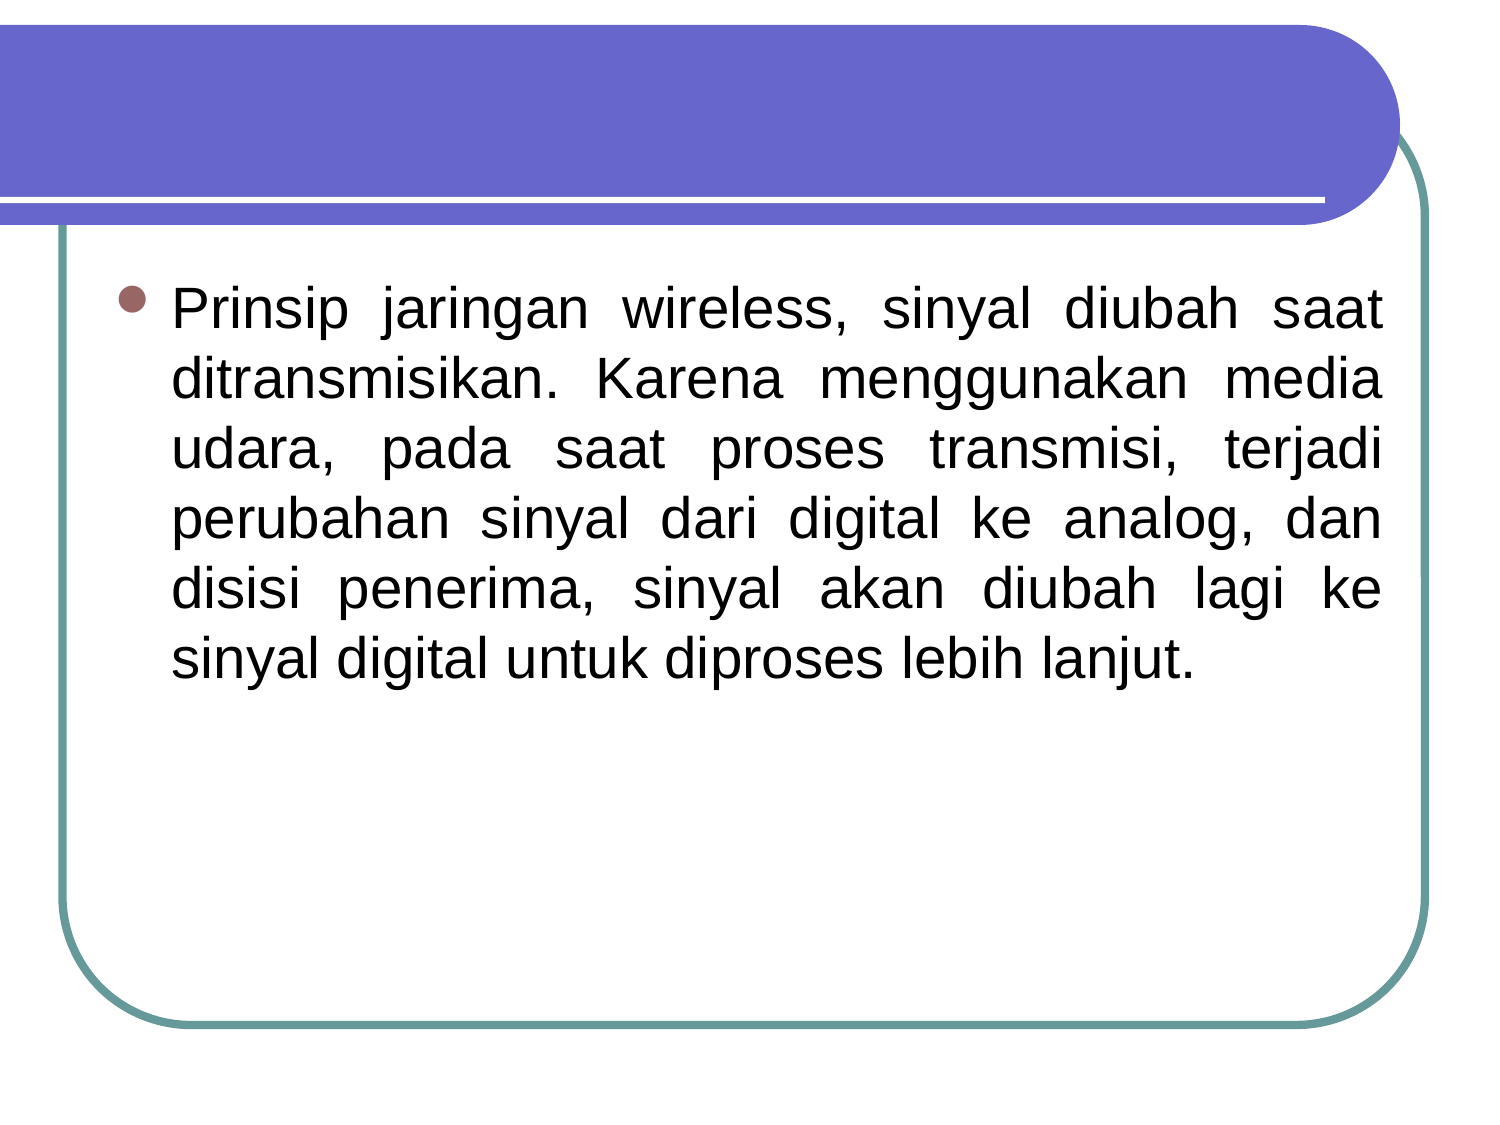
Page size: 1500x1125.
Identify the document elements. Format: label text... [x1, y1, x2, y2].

list Prinsip jaringan wireless, sinyal diubah saat ditransmisikan. Karena menggunakan media udara, pada saat proses transmisi, terjadi perubahan sinyal dari digital ke analog, dan disisi penerima, sinyal akan diubah lagi ke sinyal digital untuk diproses lebih lanjut. [99, 262, 1401, 901]
